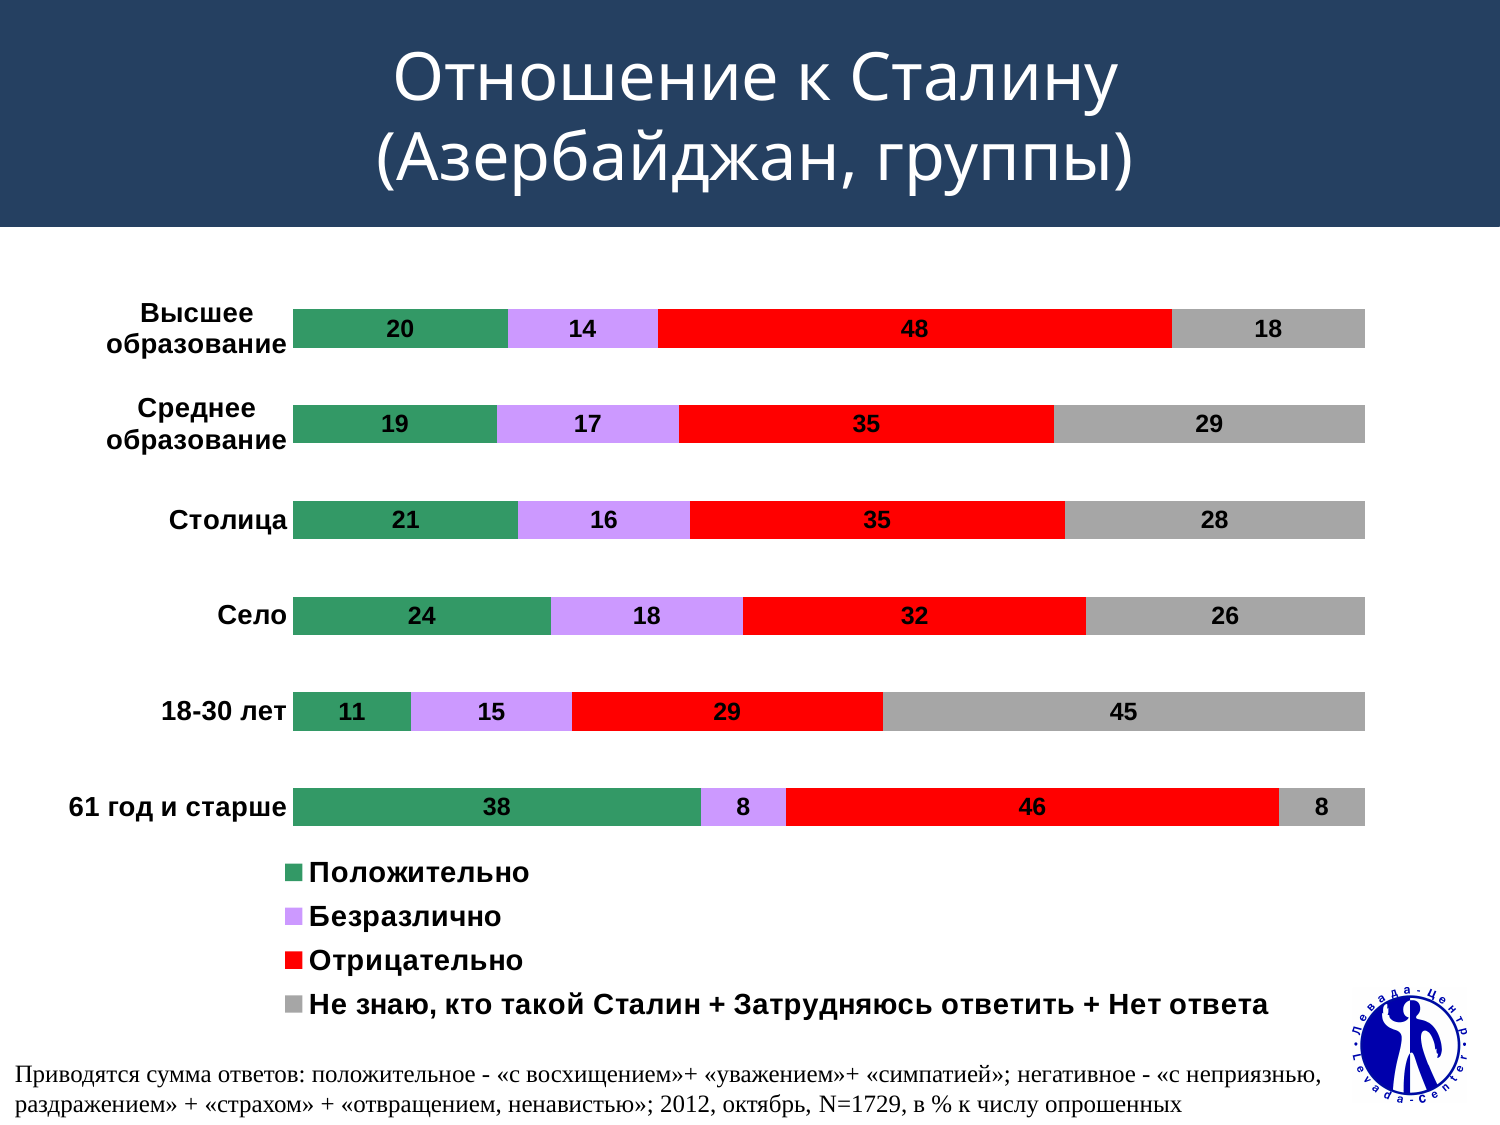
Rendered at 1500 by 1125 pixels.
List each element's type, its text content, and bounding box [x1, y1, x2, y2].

chart [41, 257, 1443, 1055]
text_box Приводятся сумма ответов: положительное - «с восхищением»+ «уважением»+ «симпатией»; негативное - «с неприязнью, раздражением» + «страхом» + «отвращением, ненавистью»; 2012, октябрь, N=1729, в % к числу опрошенных [0, 1049, 1441, 1125]
text_box [0, 0, 1500, 227]
title Отношение к Сталину (Азербайджан, группы) [29, 18, 1483, 209]
picture [1352, 987, 1467, 1104]
